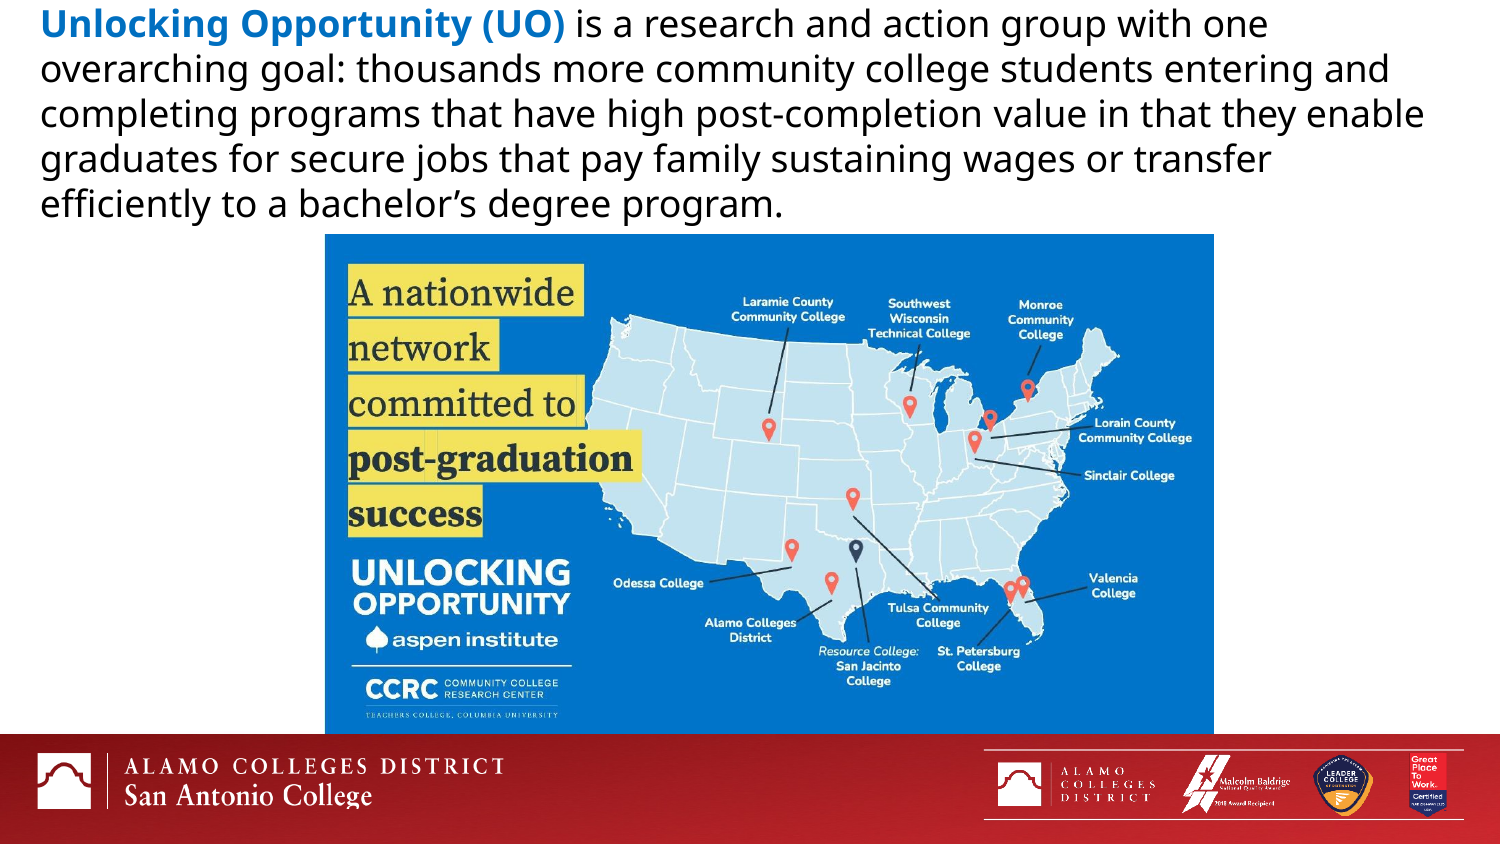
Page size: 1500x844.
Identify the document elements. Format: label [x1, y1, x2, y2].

picture [0, 0, 1500, 844]
text_box [0, 734, 970, 843]
